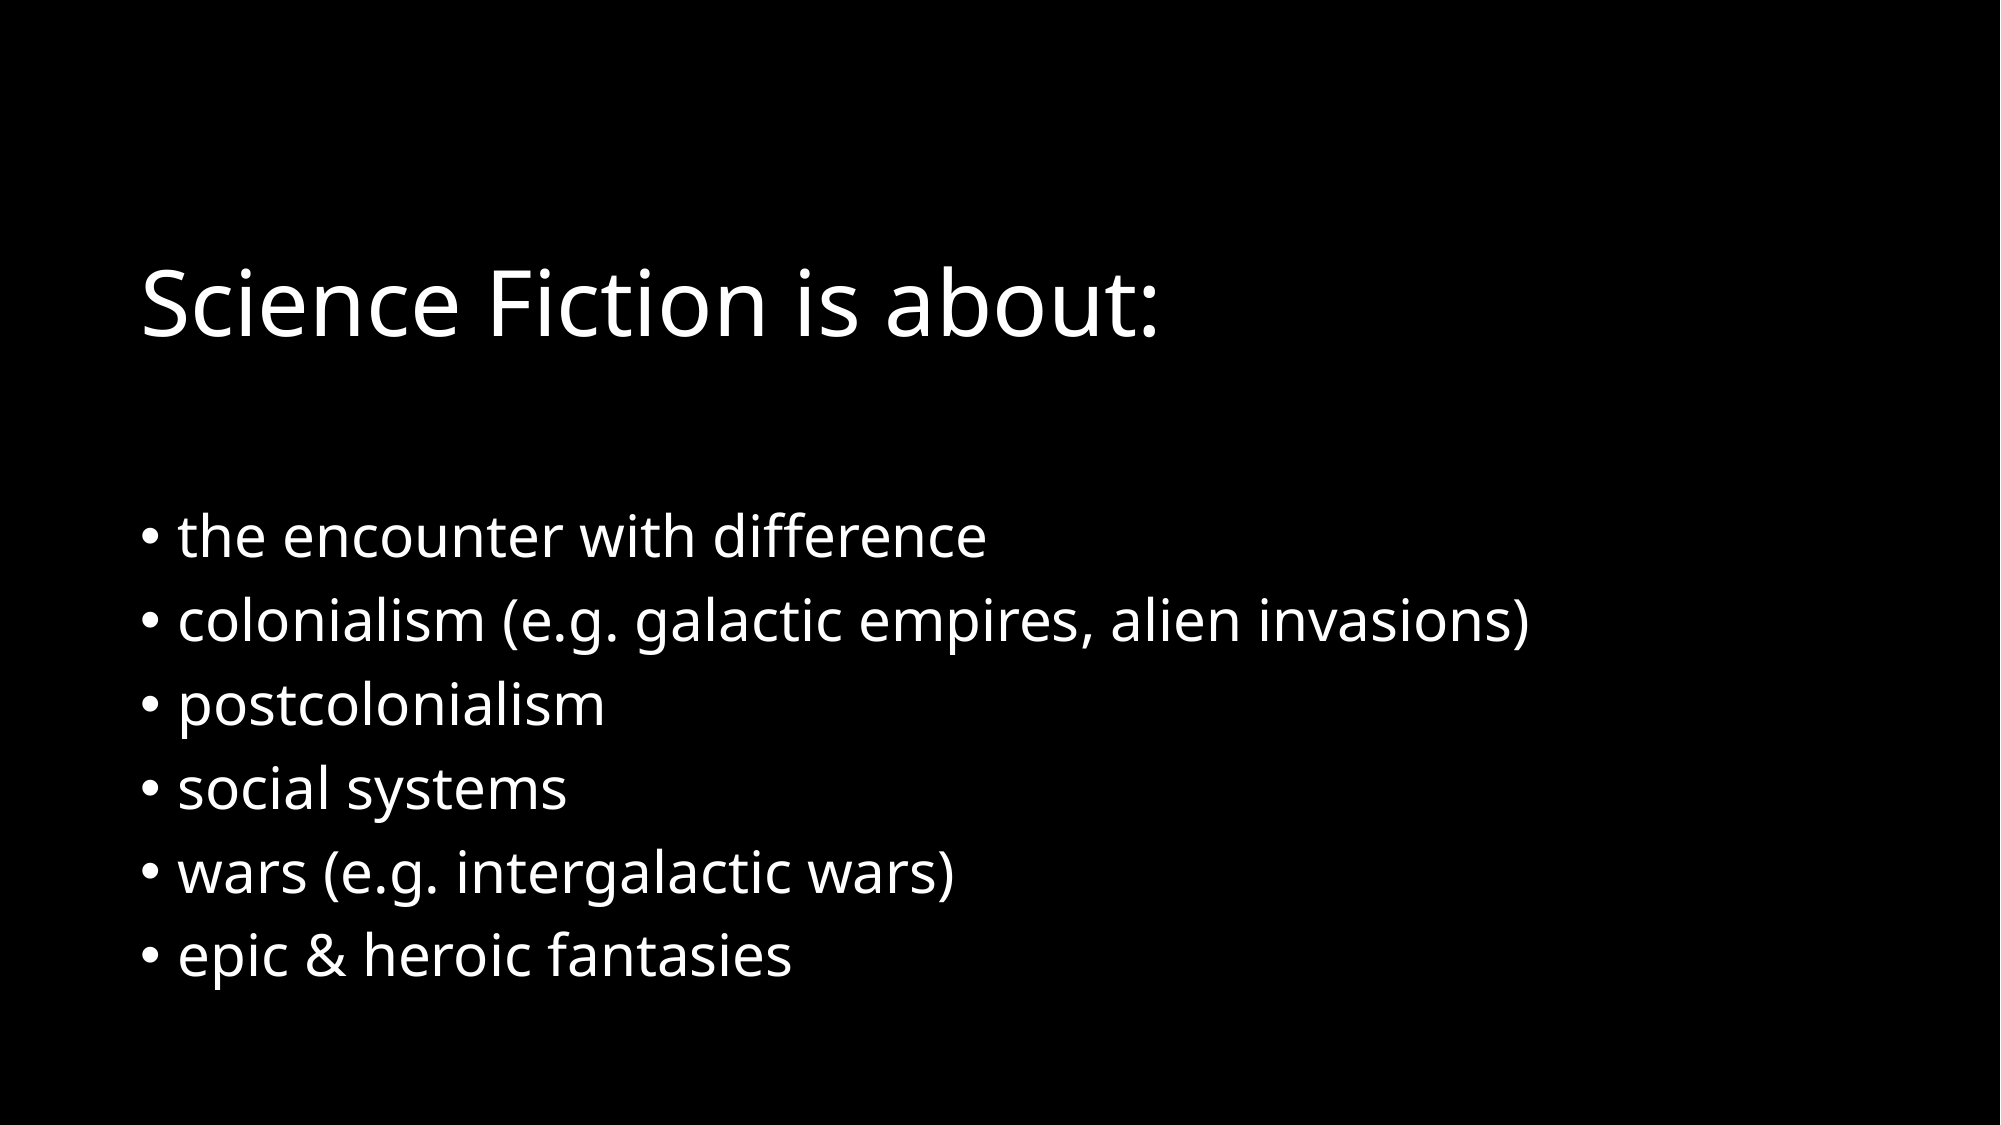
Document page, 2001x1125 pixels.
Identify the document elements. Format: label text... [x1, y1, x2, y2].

list the encounter with difference colonialism (e.g. galactic empires, alien invasions) postcolonialism social systems wars (e.g. intergalactic wars) epic & heroic fantasies [125, 500, 1875, 1000]
title Science Fiction is about: [125, 249, 1625, 458]
